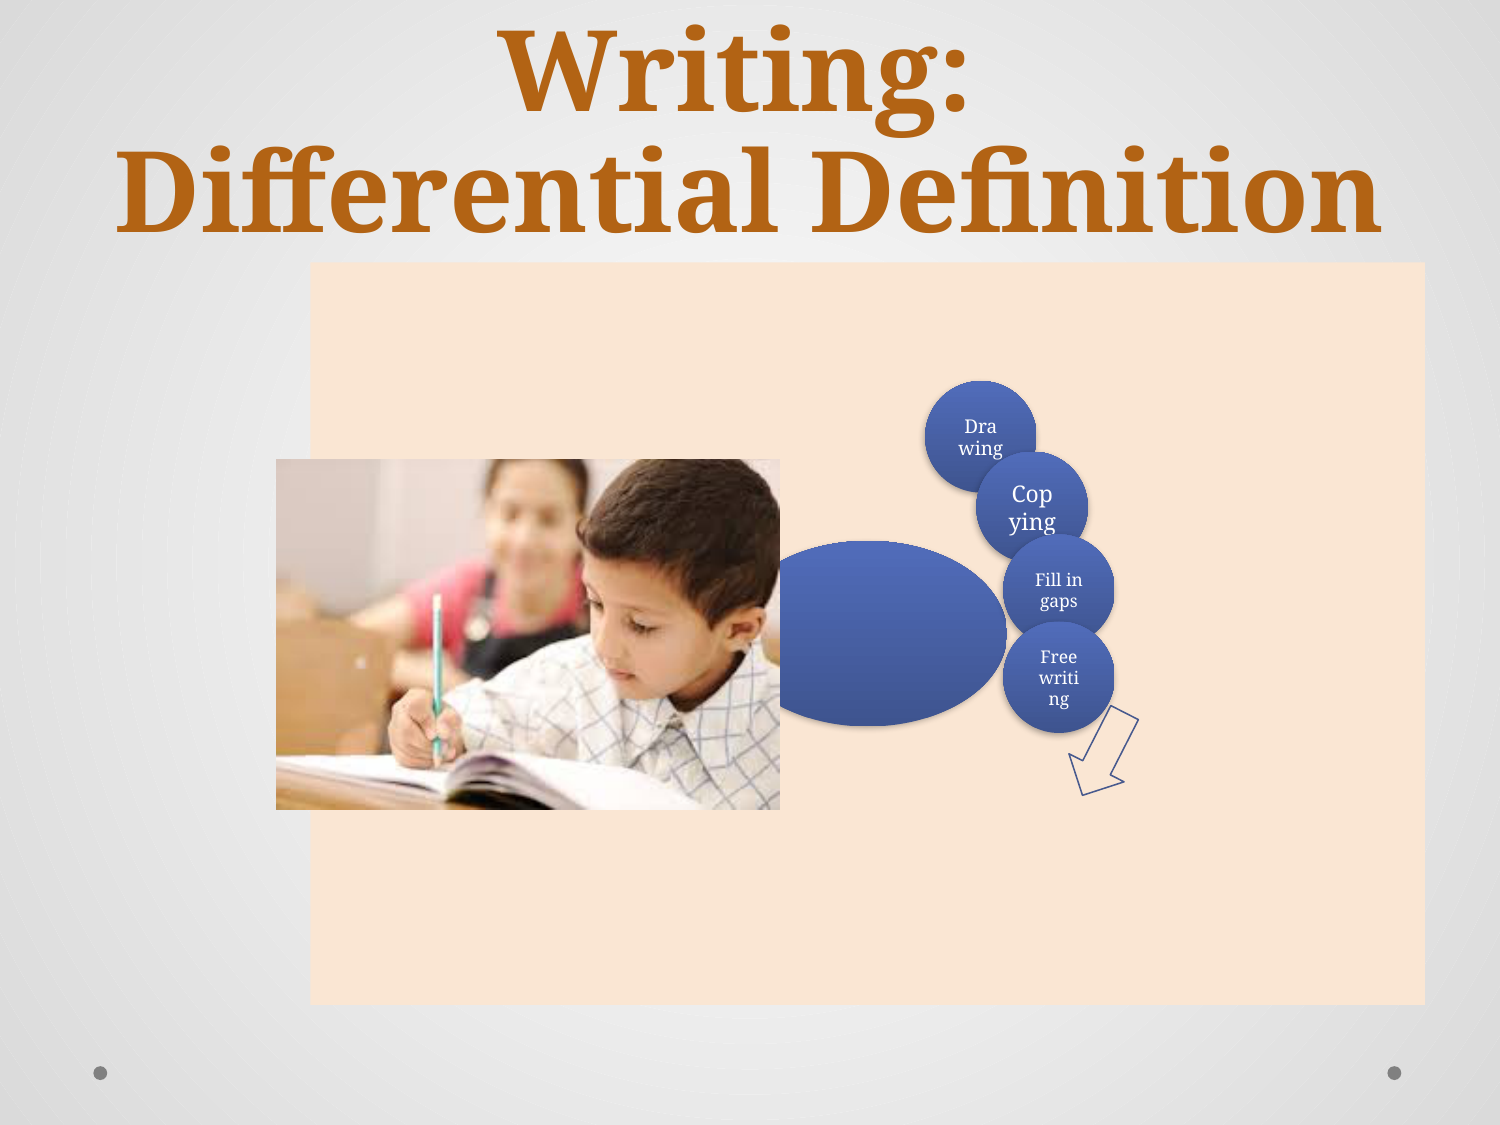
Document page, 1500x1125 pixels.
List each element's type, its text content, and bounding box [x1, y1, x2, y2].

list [310, 262, 1426, 1006]
picture [275, 459, 780, 811]
title Writing: Differential Definition [75, 26, 1425, 263]
